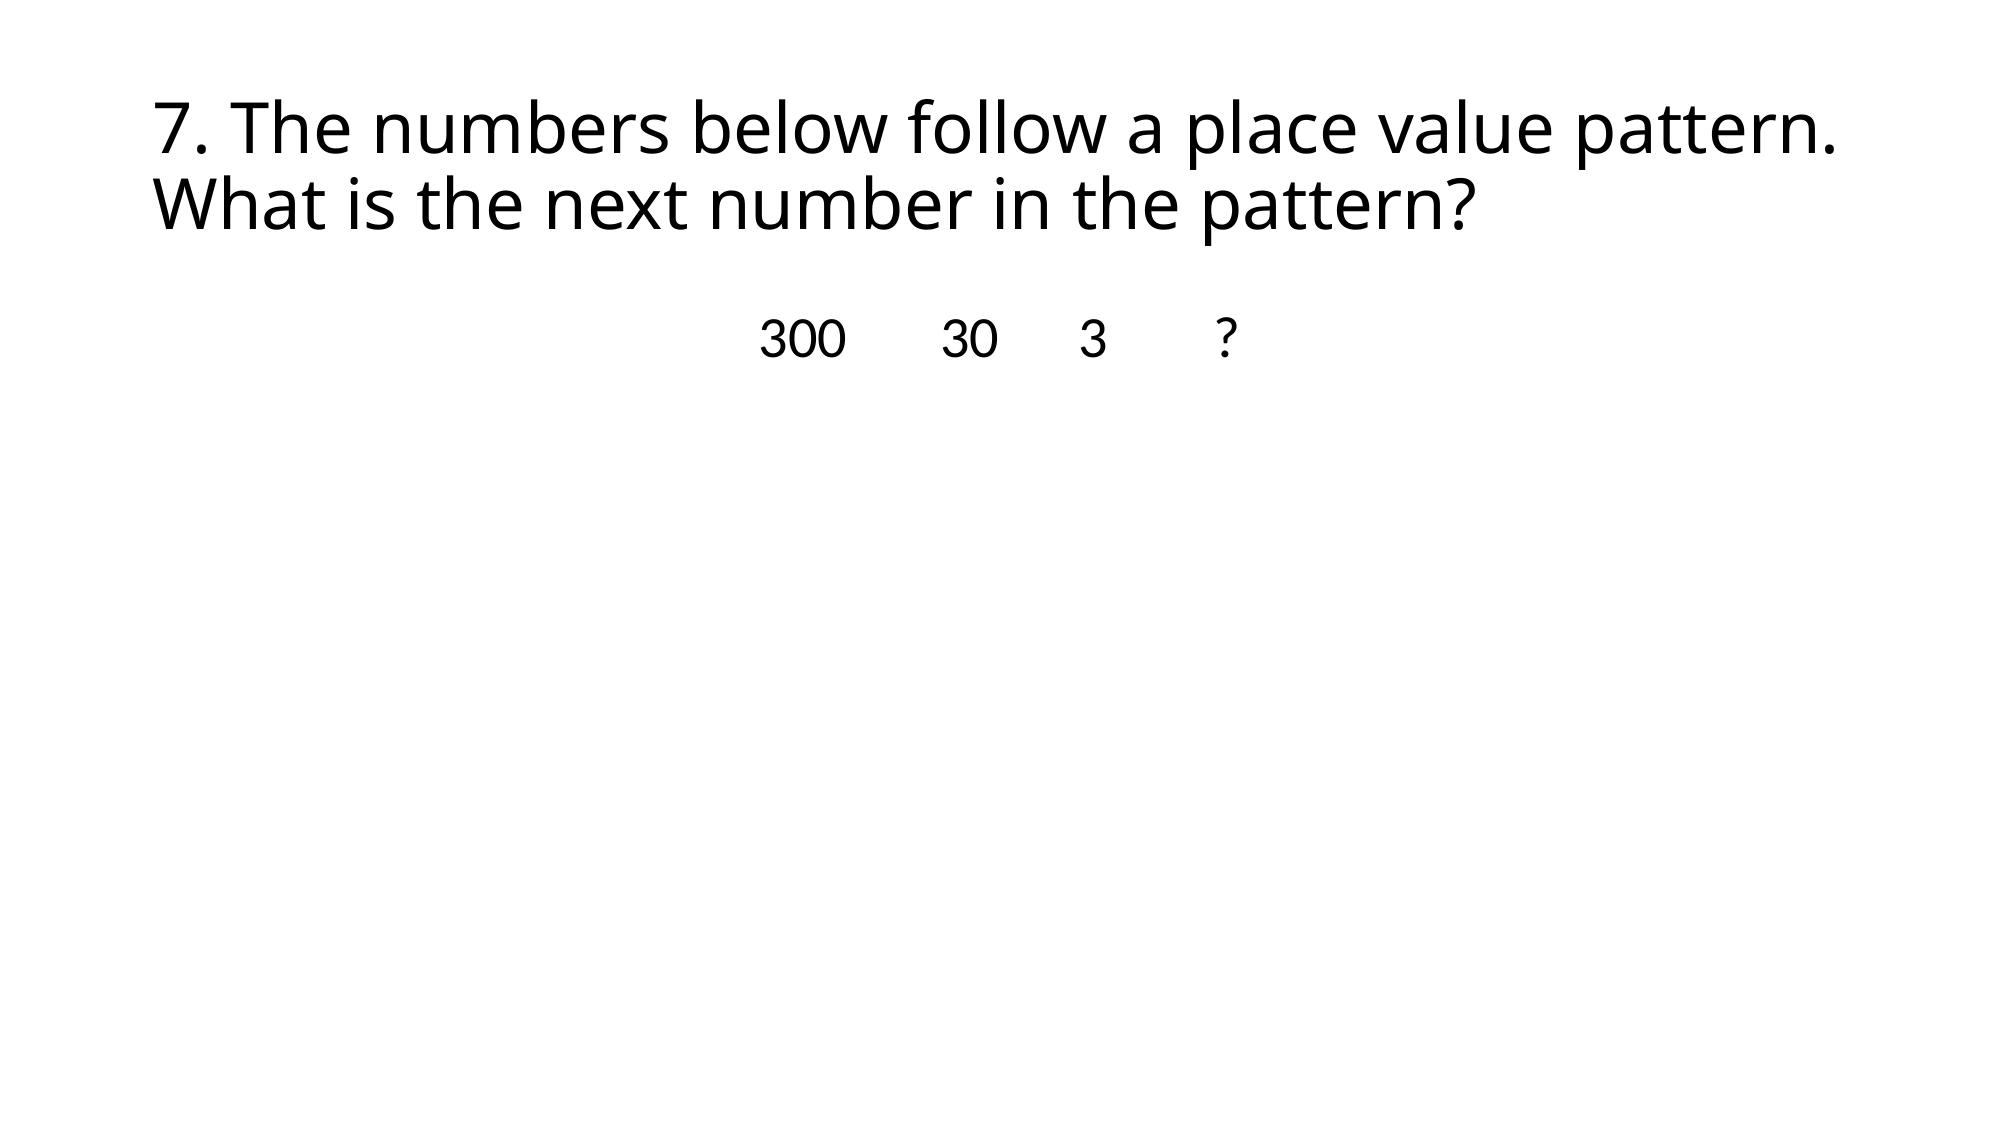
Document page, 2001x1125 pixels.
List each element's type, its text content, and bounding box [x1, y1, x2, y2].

list 300 30 3 ? [137, 299, 1863, 1014]
title 7. The numbers below follow a place value pattern. What is the next number in the pattern? [137, 59, 1863, 278]
